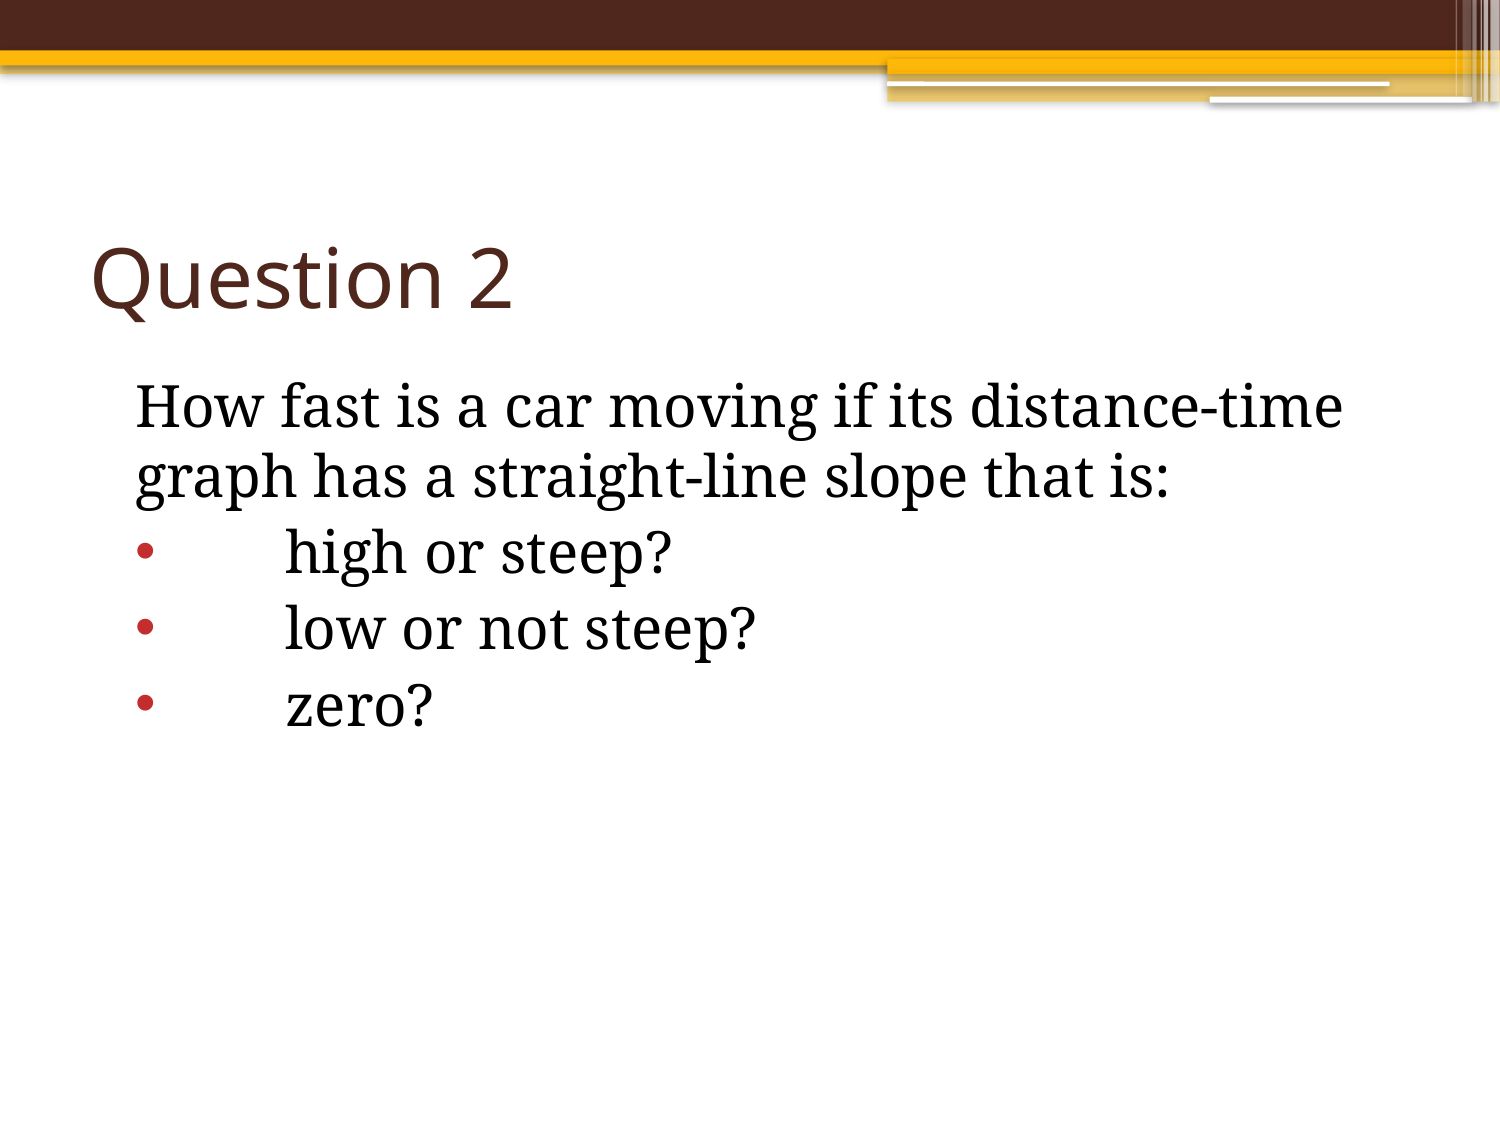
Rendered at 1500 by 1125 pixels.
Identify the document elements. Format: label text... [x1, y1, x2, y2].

title Question 2 [75, 187, 1425, 363]
list How fast is a car moving if its distance-time graph has a straight-line slope that is: high or steep? low or not steep? zero? [75, 368, 1425, 1079]
